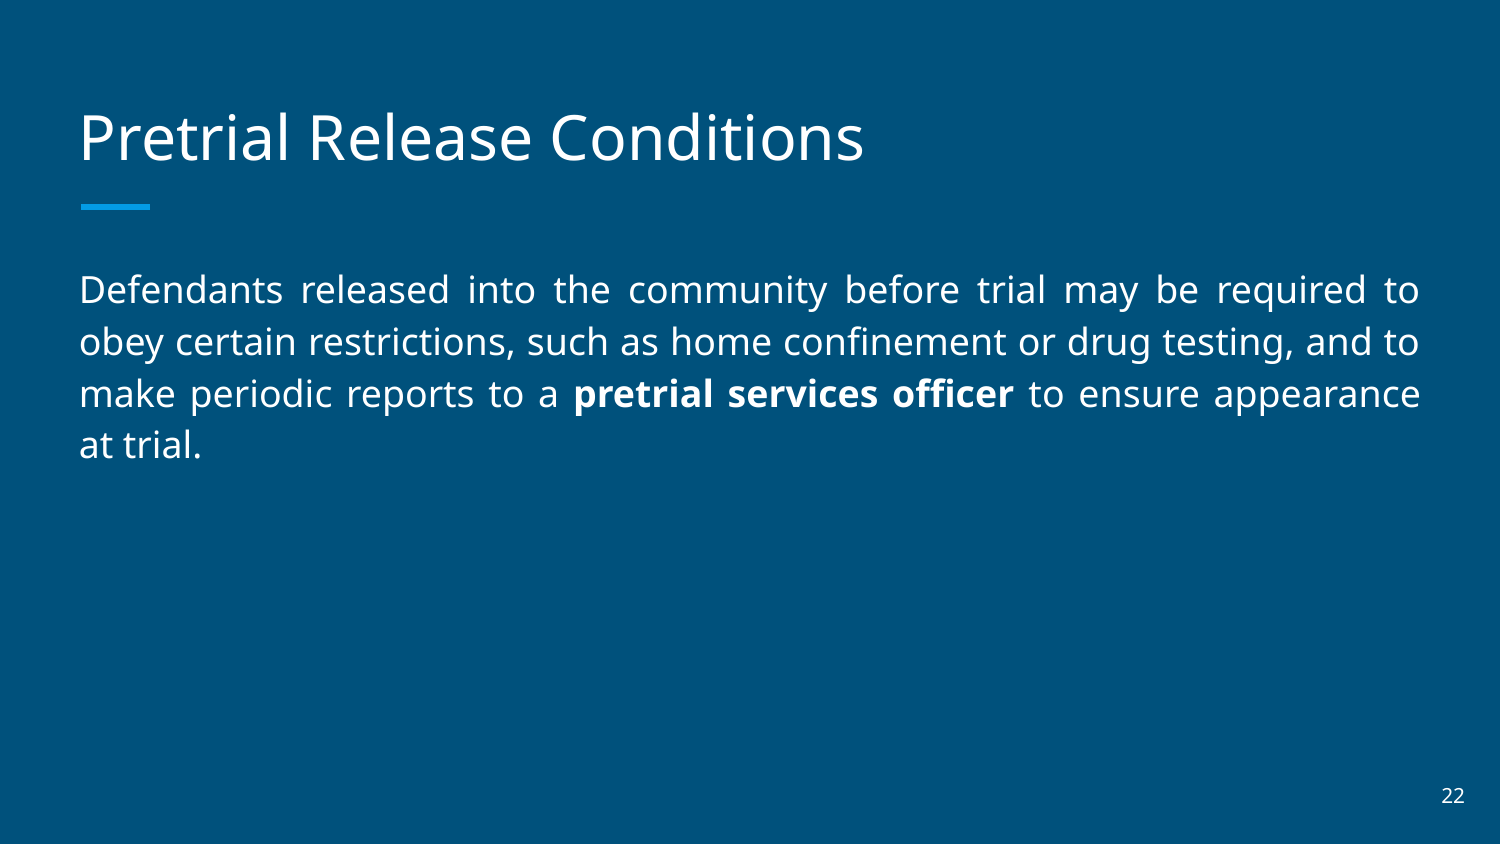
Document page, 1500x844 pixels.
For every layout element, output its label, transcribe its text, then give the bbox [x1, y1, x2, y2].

title Pretrial Release Conditions [63, 75, 1437, 188]
slide_number ‹#› [1389, 764, 1480, 830]
list Defendants released into the community before trial may be required to obey certain restrictions, such as home confinement or drug testing, and to make periodic reports to a pretrial services officer to ensure appearance at trial. [63, 244, 1437, 750]
